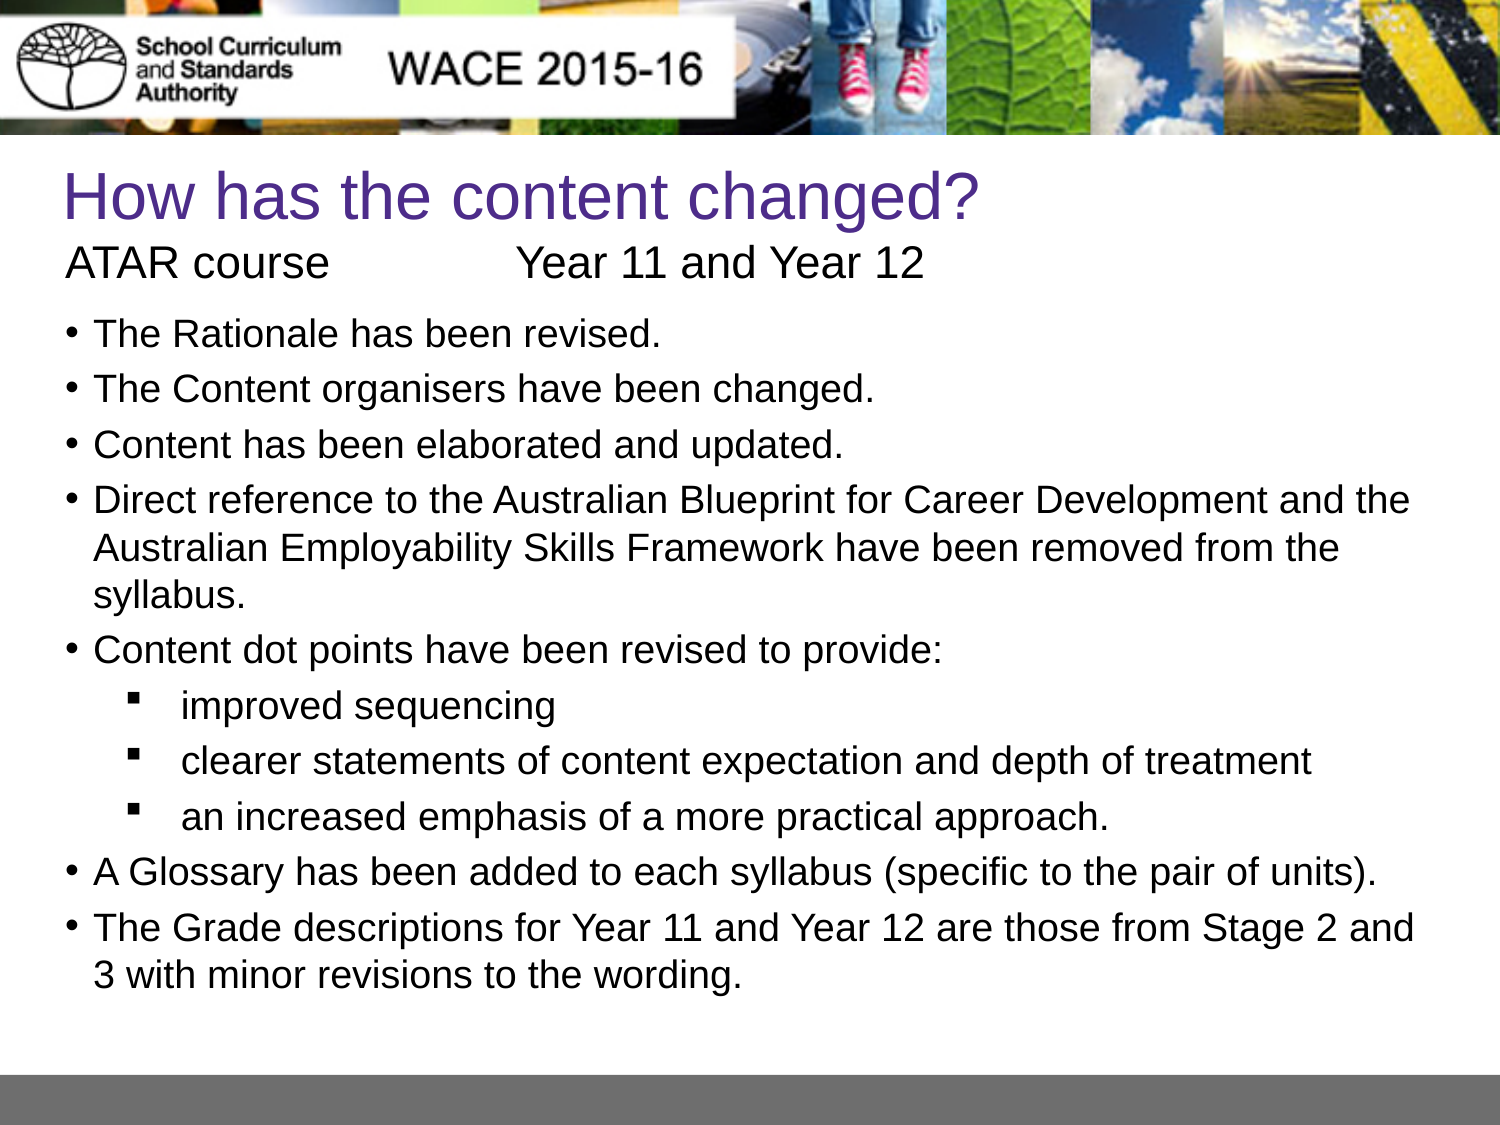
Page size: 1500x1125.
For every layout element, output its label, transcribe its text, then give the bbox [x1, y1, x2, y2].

picture [0, 0, 1500, 135]
title How has the content changed? [47, 136, 1450, 250]
list ATAR course Year 11 and Year 12 The Rationale has been revised. The Content organisers have been changed. Content has been elaborated and updated. Direct reference to the Australian Blueprint for Career Development and the Australian Employability Skills Framework have been removed from the syllabus. Content dot points have been revised to provide: improved sequencing clearer statements of content expectation and depth of treatment an increased emphasis of a more practical approach. A Glossary has been added to each syllabus (specific to the pair of units). The Grade descriptions for Year 11 and Year 12 are those from Stage 2 and 3 with minor revisions to the wording. [50, 224, 1450, 988]
